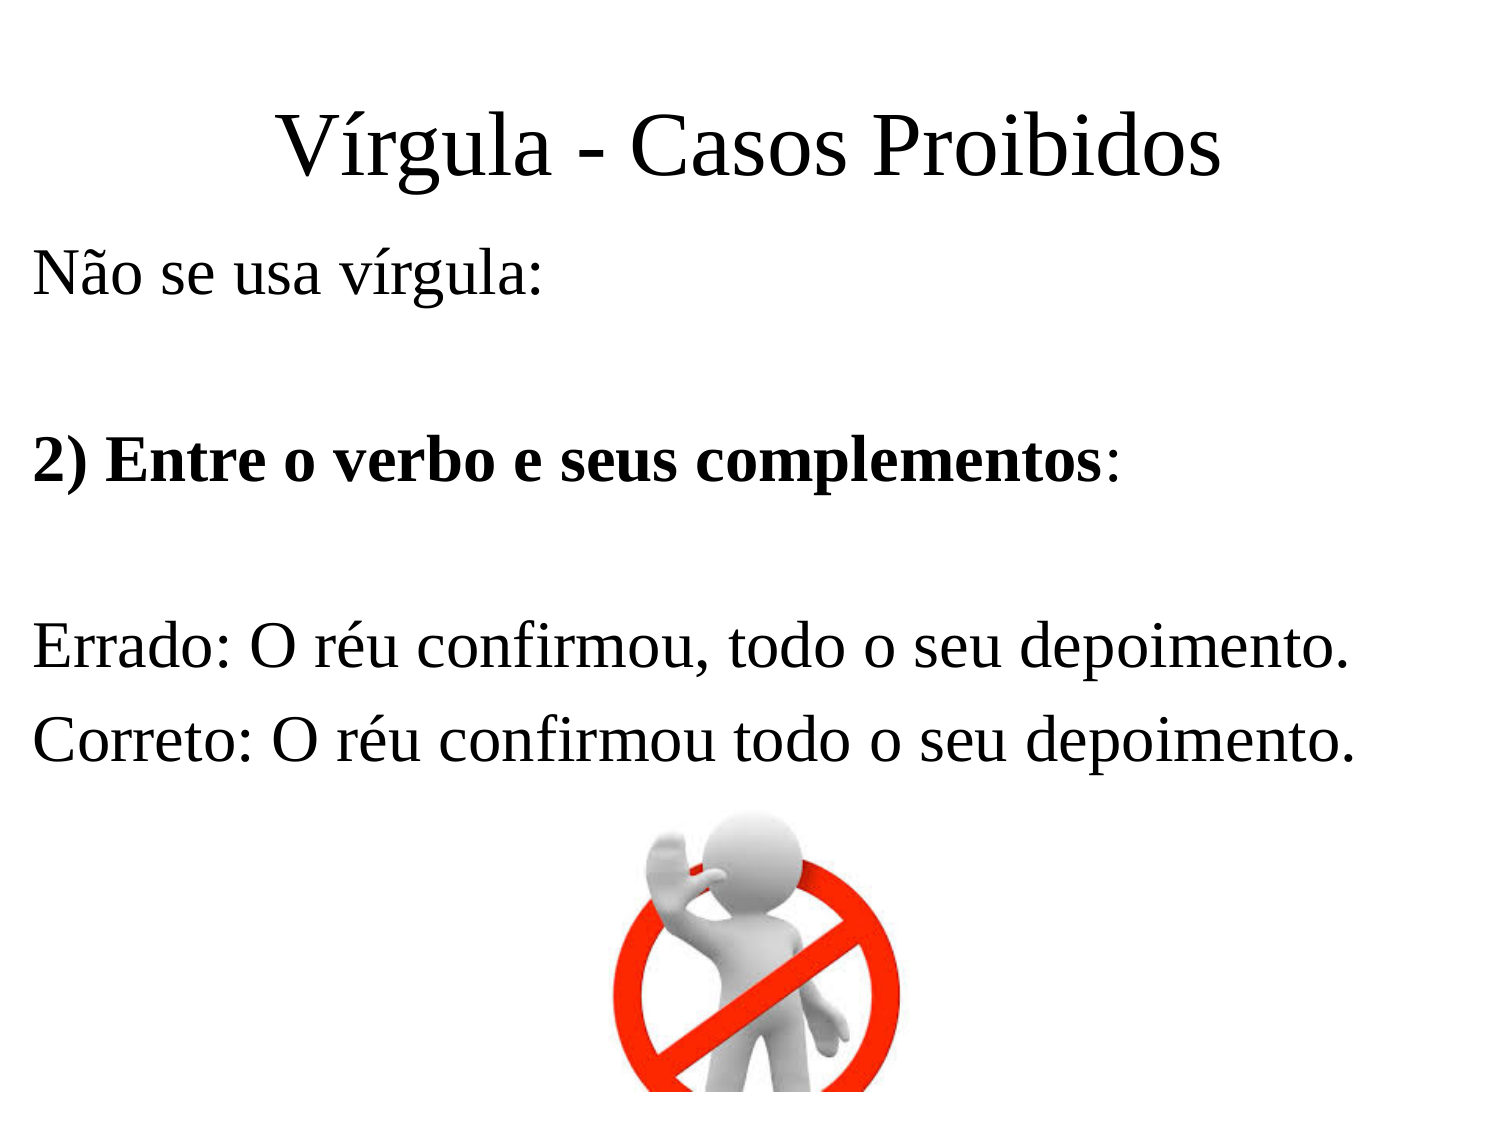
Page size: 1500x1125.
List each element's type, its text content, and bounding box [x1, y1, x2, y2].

picture [533, 810, 972, 1093]
title Vírgula - Casos Proibidos [75, 45, 1425, 219]
list Não se usa vírgula: 2) Entre o verbo e seus complementos: Errado: O réu confirmou, todo o seu depoimento. Correto: O réu confirmou todo o seu depoimento. [17, 219, 1483, 1099]
